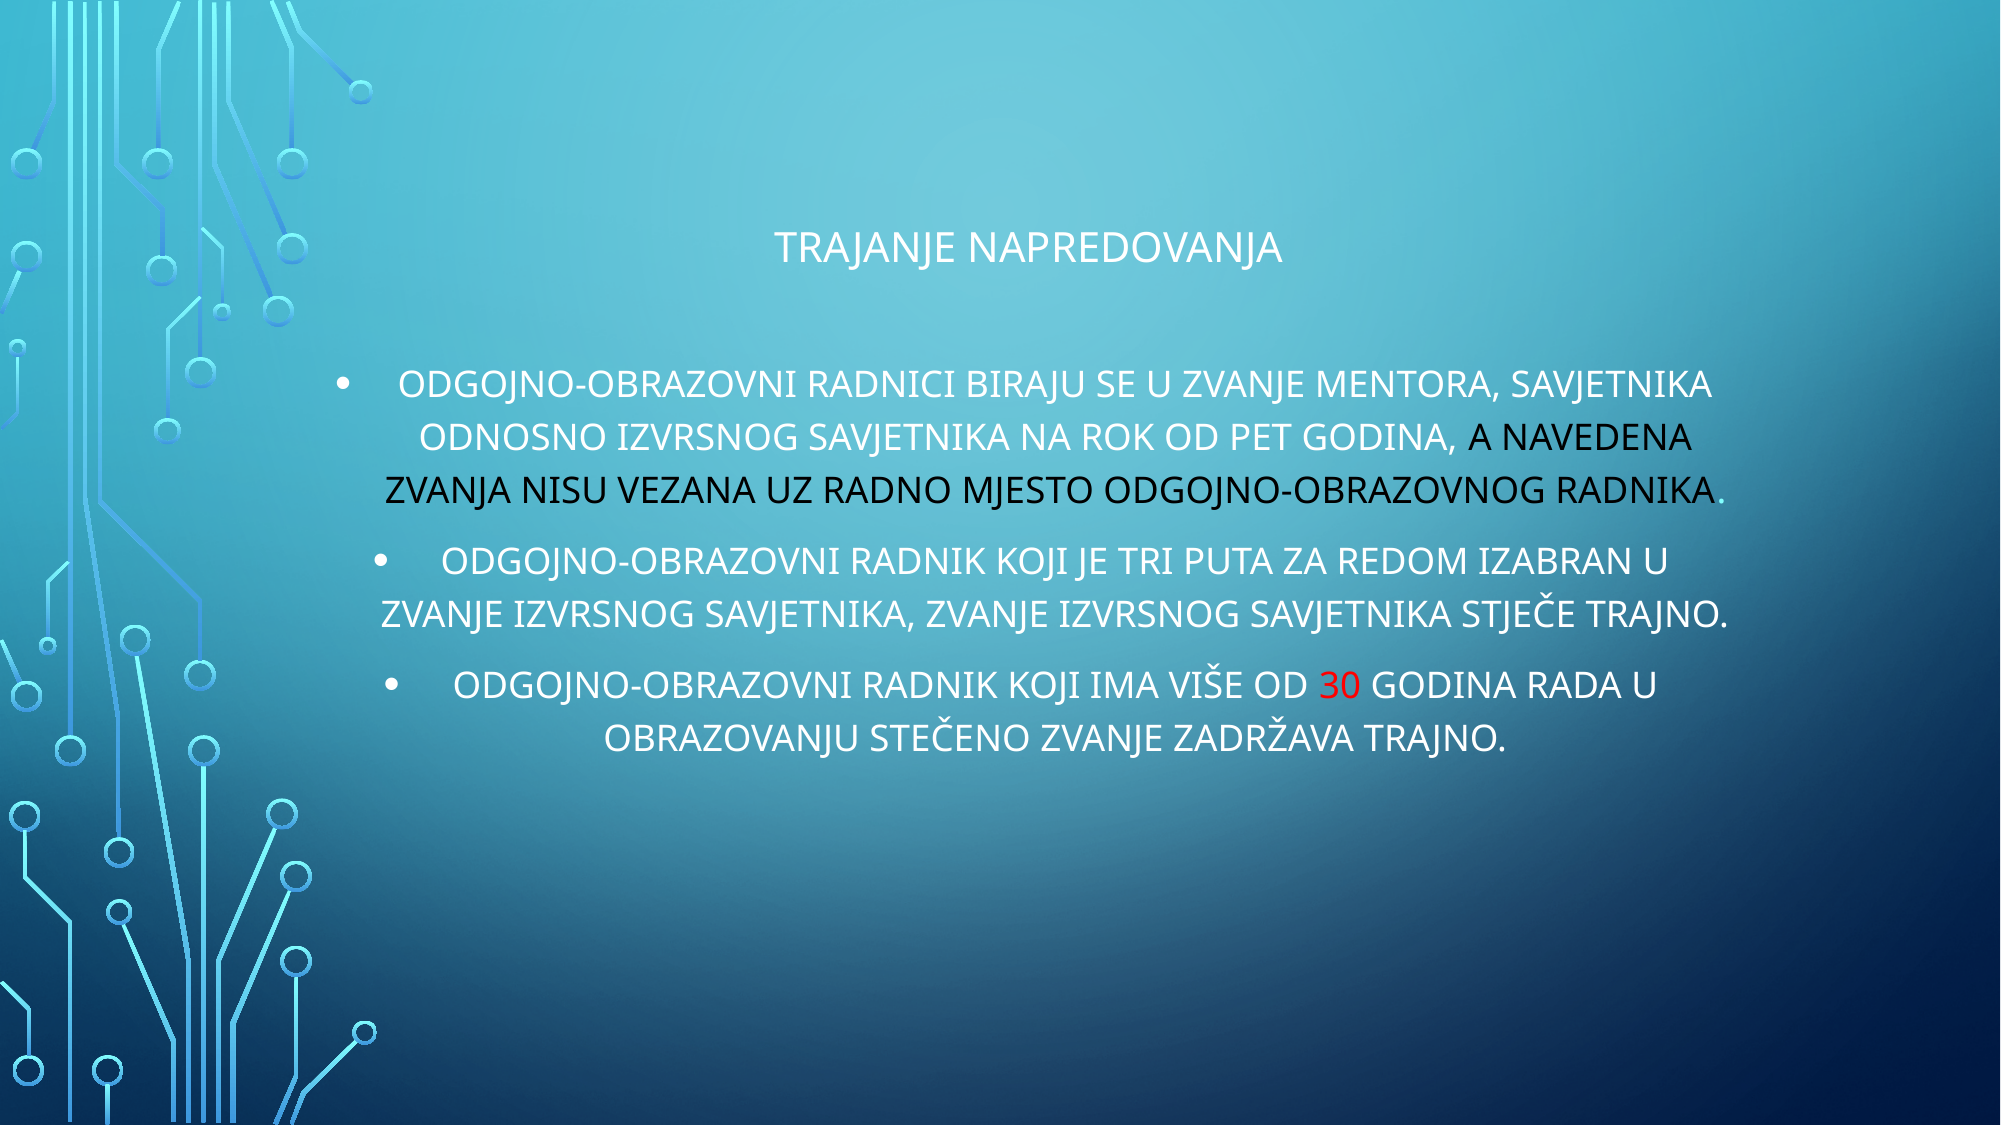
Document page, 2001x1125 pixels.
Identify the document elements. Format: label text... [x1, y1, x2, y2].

title Trajanje napredovanja [307, 184, 1750, 279]
subtitle Odgojno-obrazovni radnici biraju se u zvanje mentora, savjetnika odnosno izvrsnog savjetnika na rok od pet godina, a navedena zvanja nisu vezana uz radno mjesto odgojno-obrazovnog radnika. Odgojno-obrazovni radnik koji je tri puta za redom izabran u zvanje izvrsnog savjetnika, zvanje izvrsnog savjetnika stječe trajno. Odgojno-obrazovni radnik koji ima više od 30 godina rada u obrazovanju stečeno zvanje zadržava trajno. [307, 344, 1750, 863]
